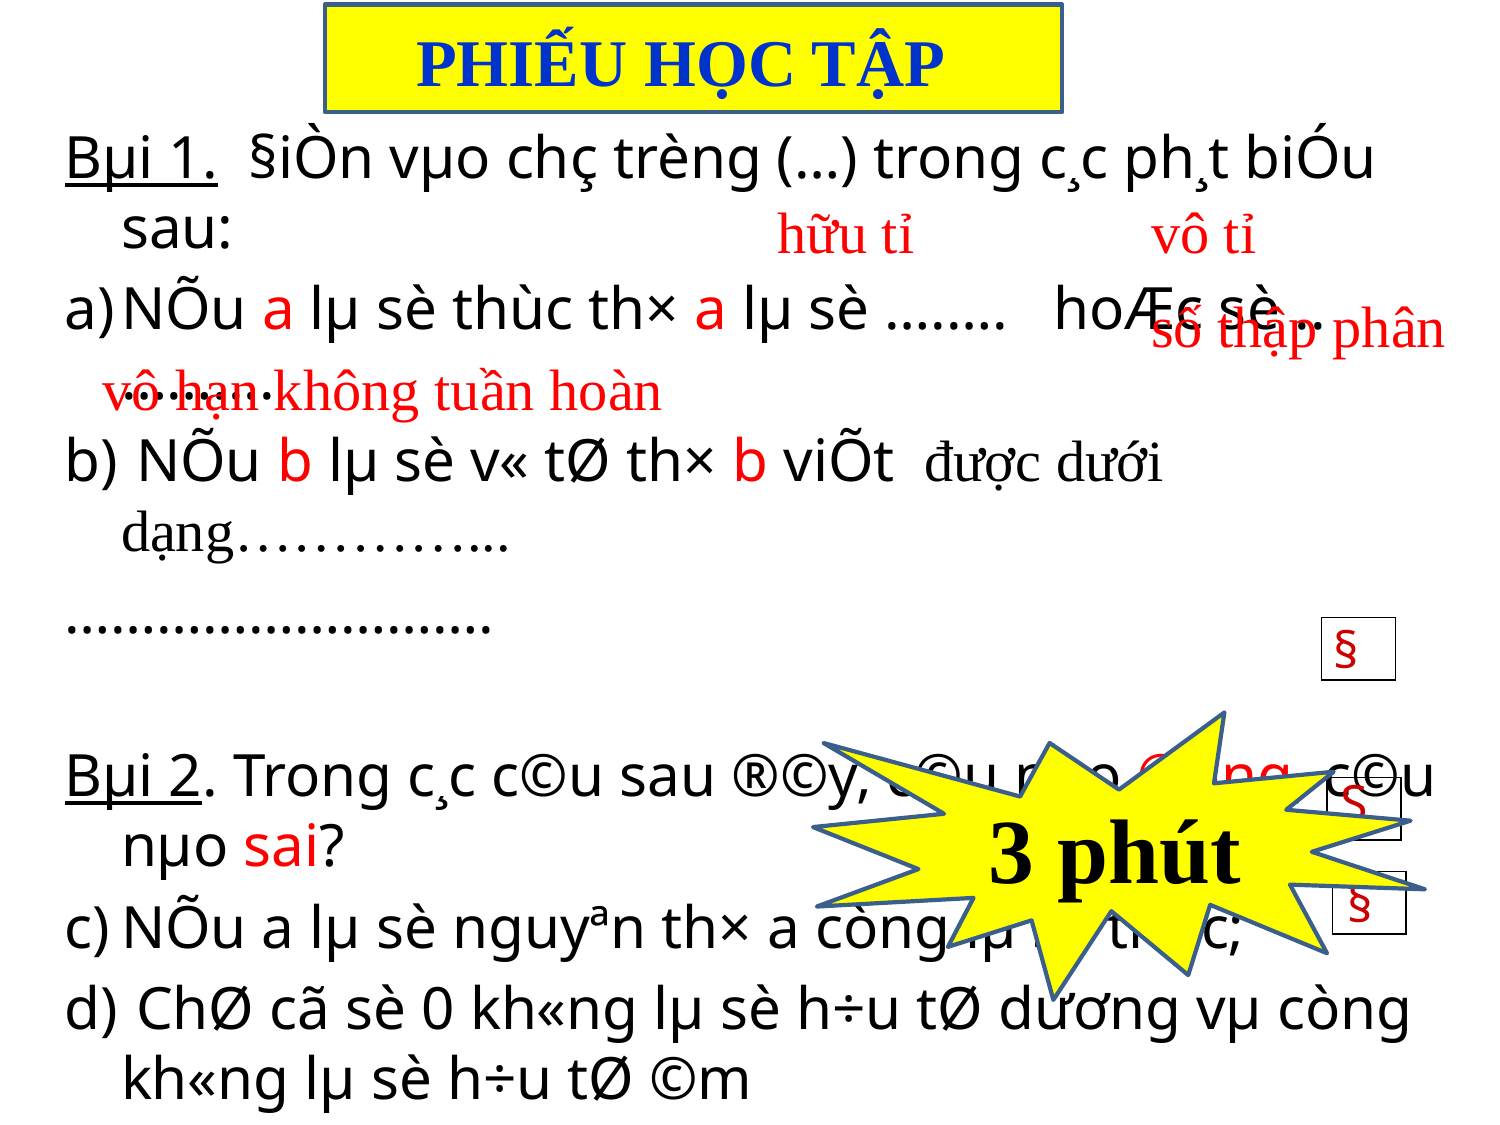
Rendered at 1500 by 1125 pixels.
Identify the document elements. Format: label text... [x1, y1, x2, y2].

text_box 3 phút [810, 710, 1428, 1002]
text_box số thập phân [1136, 281, 1500, 367]
text_box S [1363, 826, 1402, 839]
text_box § [1332, 889, 1408, 940]
text_box hữu tỉ [762, 188, 1000, 273]
text_box vô hạn không tuần hoàn [87, 345, 802, 430]
text_box PHIẾU HỌC TẬP [349, 12, 1025, 108]
text_box vô tỉ [1136, 188, 1322, 273]
text_box [323, 2, 1064, 112]
text_box § [1319, 611, 1395, 687]
text_box S [1326, 763, 1402, 817]
text_box § [1359, 864, 1408, 881]
text_box Bµi 1. §iÒn vµo chç trèng (…) trong c¸c ph¸t biÓu sau: NÕu a lµ sè thùc th× a lµ sè ….…. hoÆc sè ..…….... NÕu b lµ sè v« tØ th× b viÕt được dưới dạng…………... ………………………. Bµi 2. Trong c¸c c©u sau ®©y, c©u nµo ®óng, c©u nµo sai? NÕu a lµ sè nguyªn th× a còng lµ sè thùc; ChØ cã sè 0 kh«ng lµ sè h÷u tØ dương vµ còng kh«ng lµ sè h÷u tØ ©m NÕu a lµ sè tù nhiªn th× a kh«ng ph¶i lµ sè v« tØ. [49, 112, 1475, 1125]
